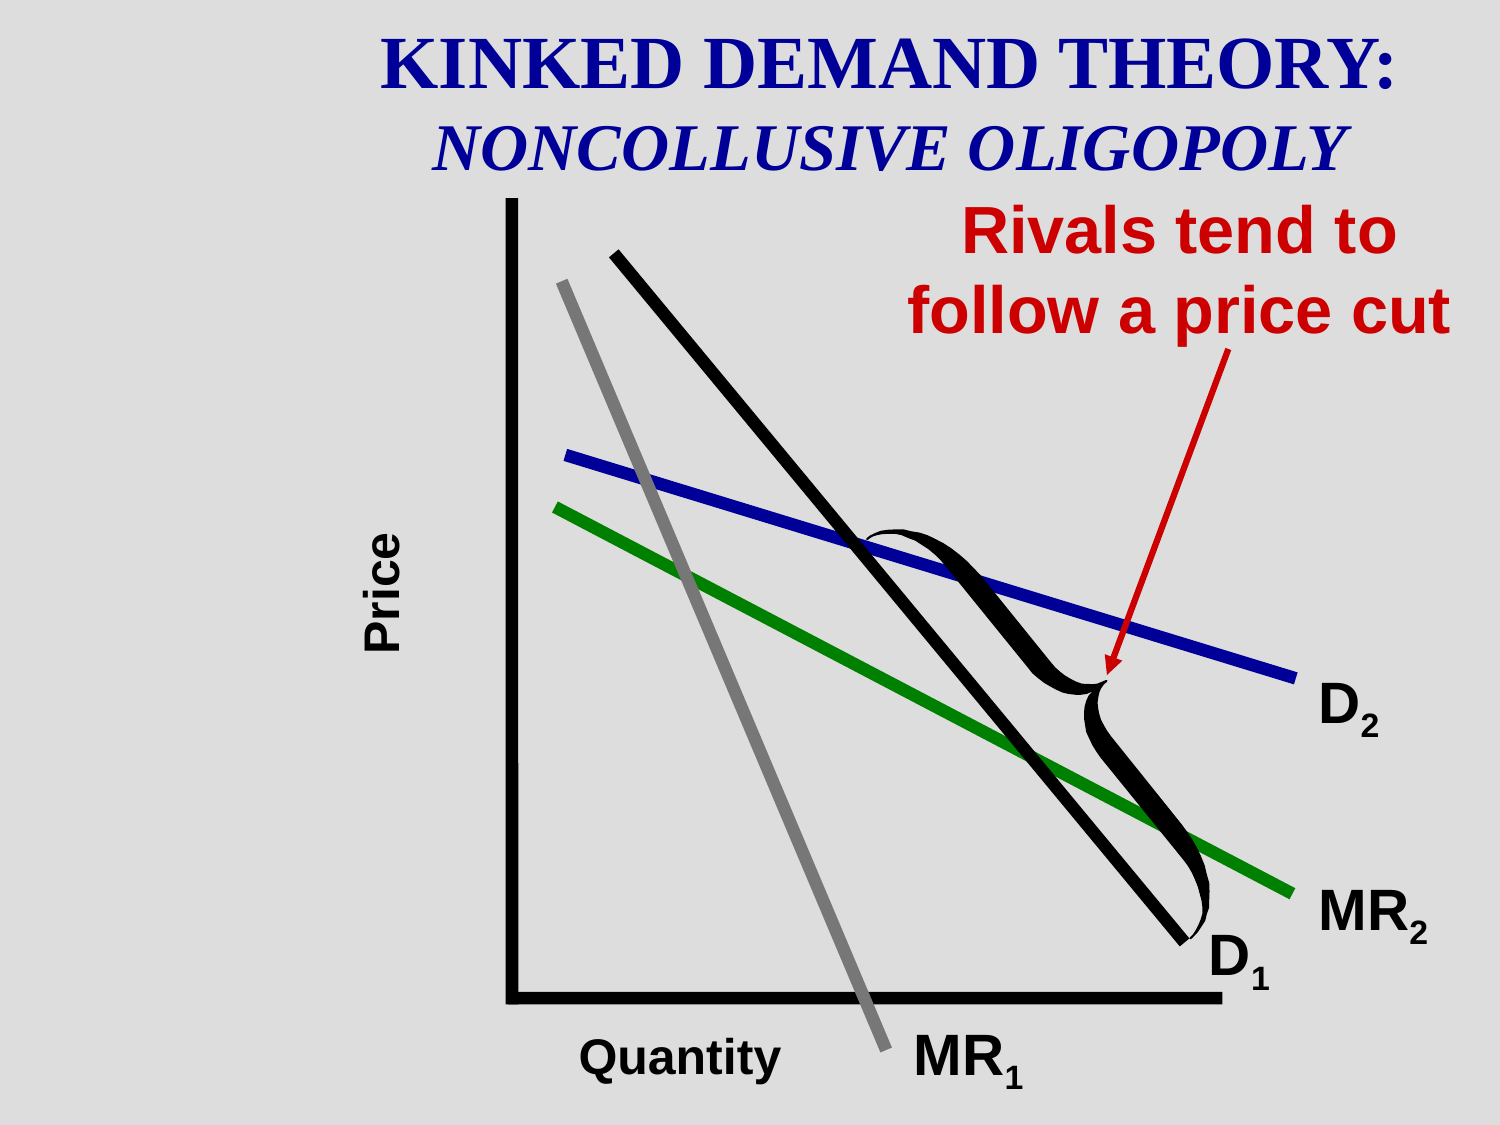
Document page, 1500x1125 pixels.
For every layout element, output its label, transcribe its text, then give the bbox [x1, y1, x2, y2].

text_box Rivals tend to follow a price cut [892, 179, 1467, 354]
text_box MR2 [1304, 864, 1450, 959]
text_box MR1 [899, 1009, 1045, 1105]
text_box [507, 198, 1223, 1005]
text_box Quantity [563, 1017, 797, 1092]
text_box KINKED DEMAND THEORY: NONCOLLUSIVE OLIGOPOLY [365, 6, 1415, 191]
text_box Price [341, 517, 417, 670]
text_box D2 [1303, 657, 1436, 752]
text_box D1 [1223, 910, 1327, 1005]
